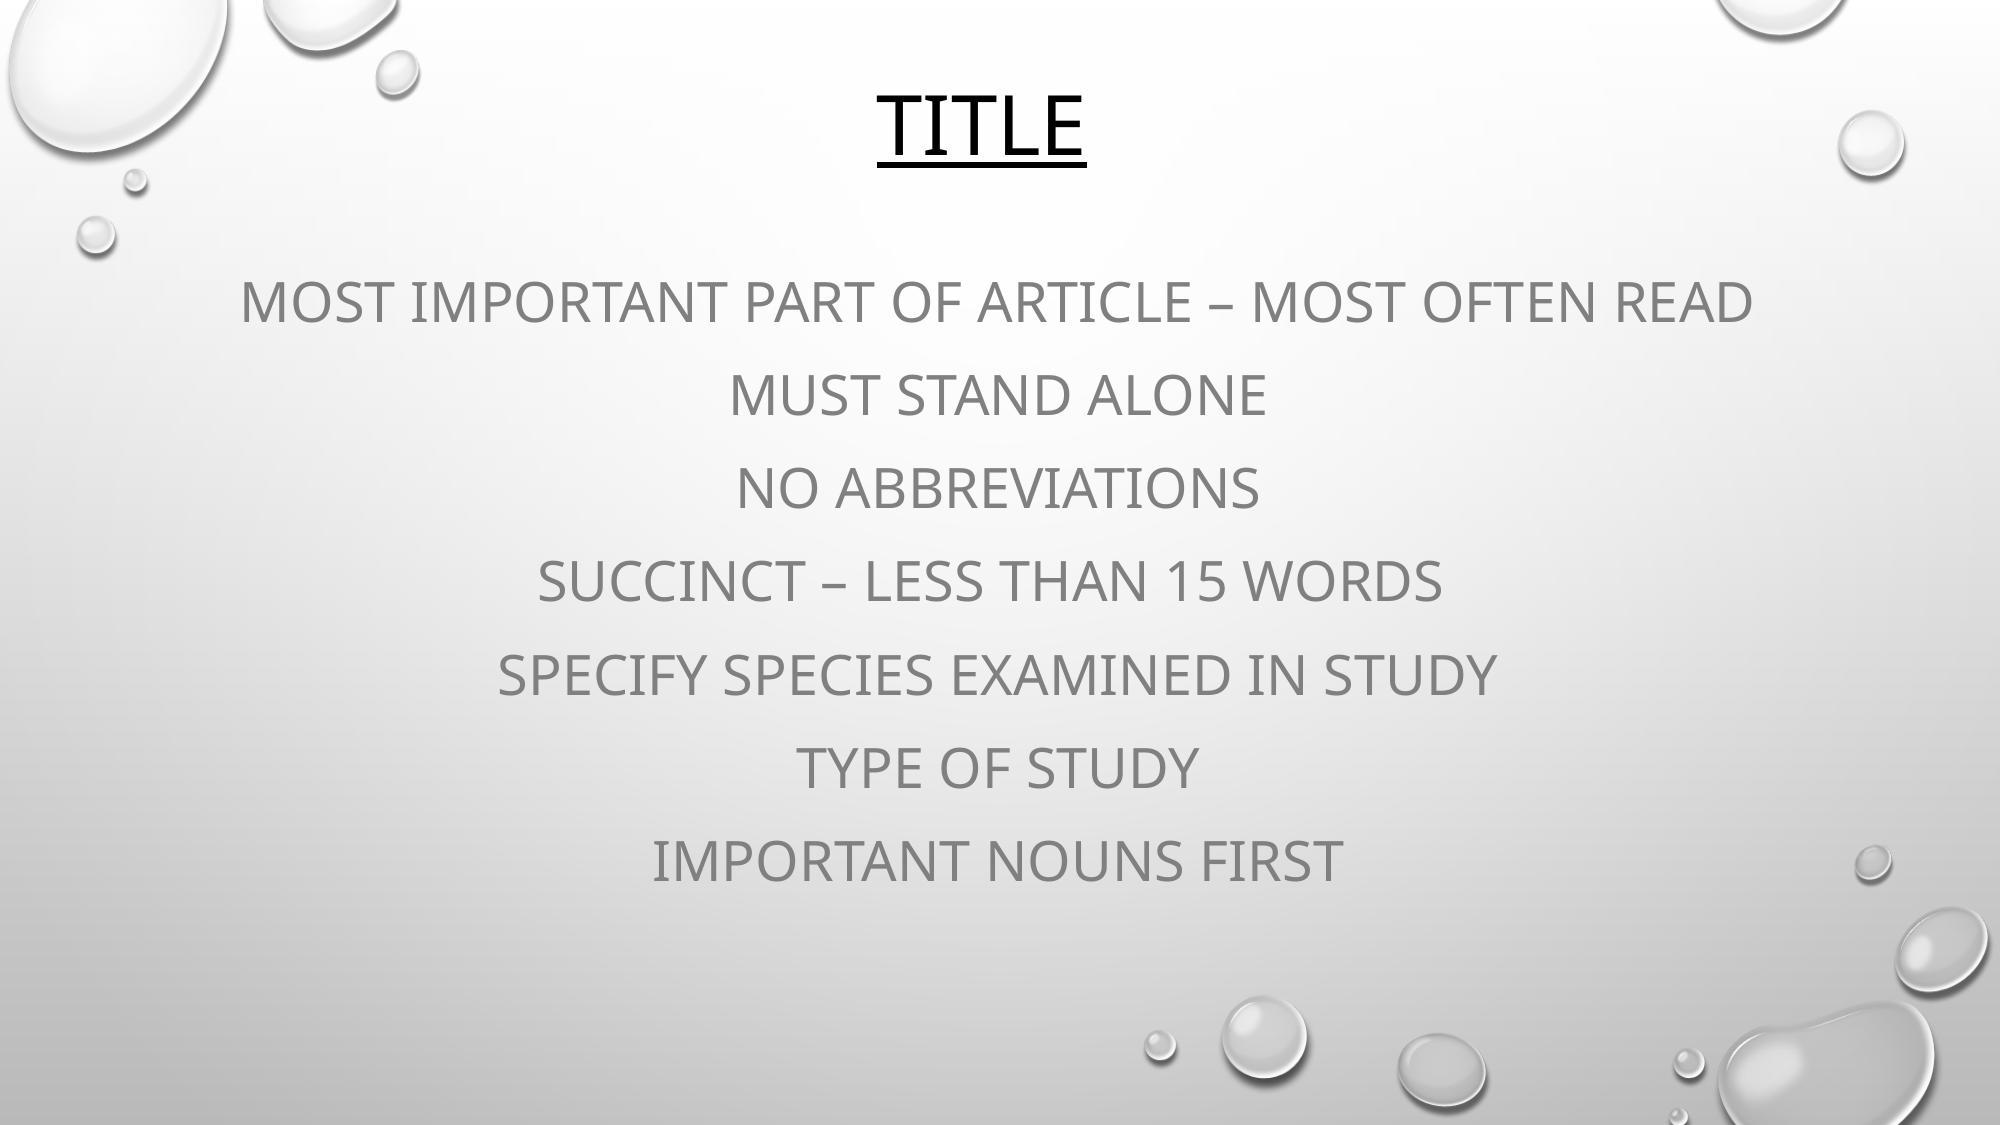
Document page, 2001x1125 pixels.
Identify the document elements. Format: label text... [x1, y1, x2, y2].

list MOST IMPORTANT PART OF ARTICLE – MOST OFTEN READ MUST STAND ALONE NO ABBREVIATIONS Succinct – less than 15 words SPECIFY species EXAMINED IN STUDY Type of study IMPORTANT NOUNS FIRST [149, 196, 1848, 991]
picture [0, 0, 2000, 1125]
title TITLE [132, 50, 1832, 182]
